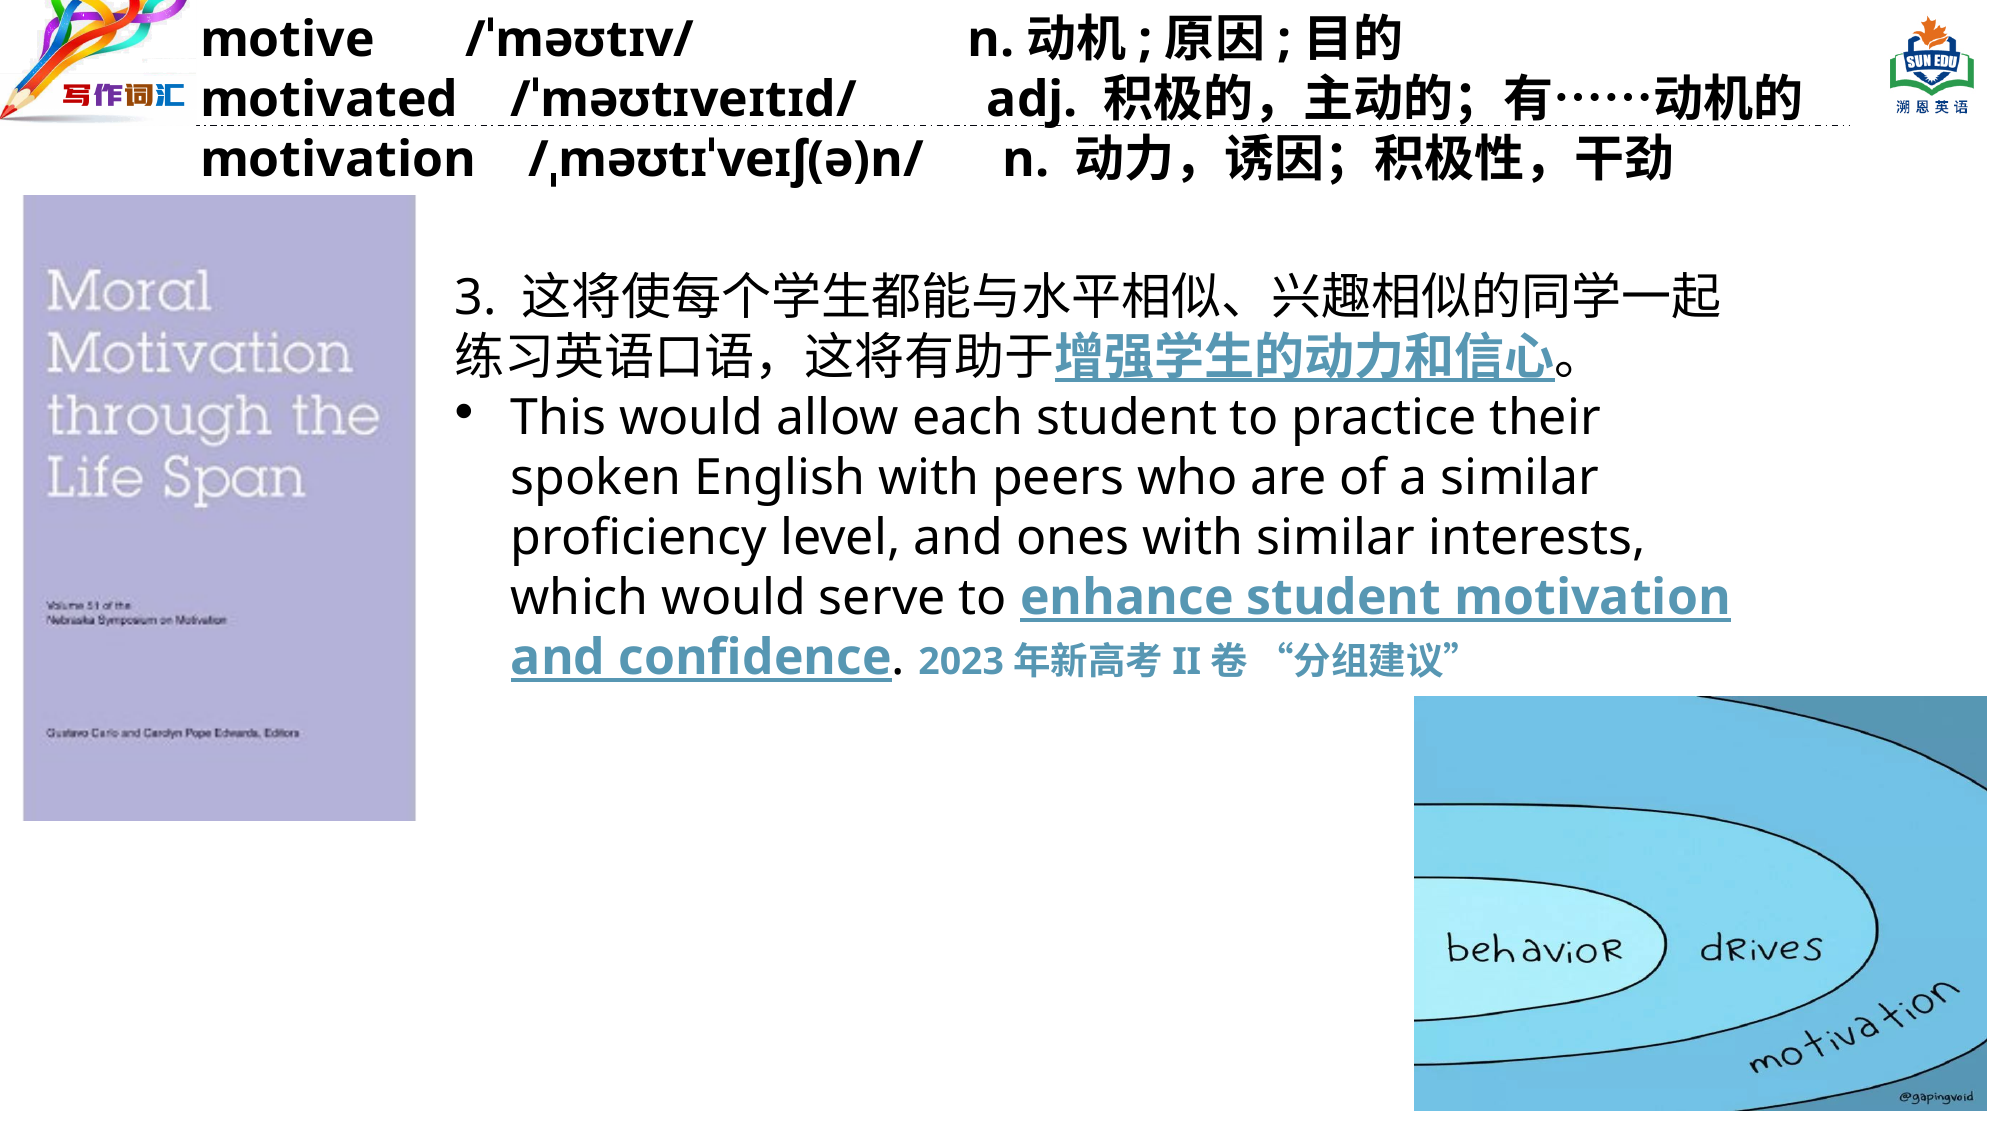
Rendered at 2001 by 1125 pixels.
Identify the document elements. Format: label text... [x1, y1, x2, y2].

picture [1927, 13, 1983, 119]
picture [1414, 695, 1987, 1112]
text_box motive /ˈməʊtɪv/ n.动机;原因;目的 motivated /ˈməʊtɪveɪtɪd/ adj. 积极的，主动的；有……动机的 motivation /ˌməʊtɪˈveɪʃ(ə)n/ n. 动力，诱因；积极性，干劲 [185, 0, 1927, 194]
text_box 3. 这将使每个学生都能与水平相似、兴趣相似的同学一起练习英语口语，这将有助于增强学生的动力和信心。 This would allow each student to practice their spoken English with peers who are of a similar proficiency level, and ones with similar interests, which would serve to enhance student motivation and confidence. 2023年新高考II卷 “分组建议” [439, 257, 1748, 692]
picture [0, 0, 197, 127]
picture [21, 194, 417, 821]
